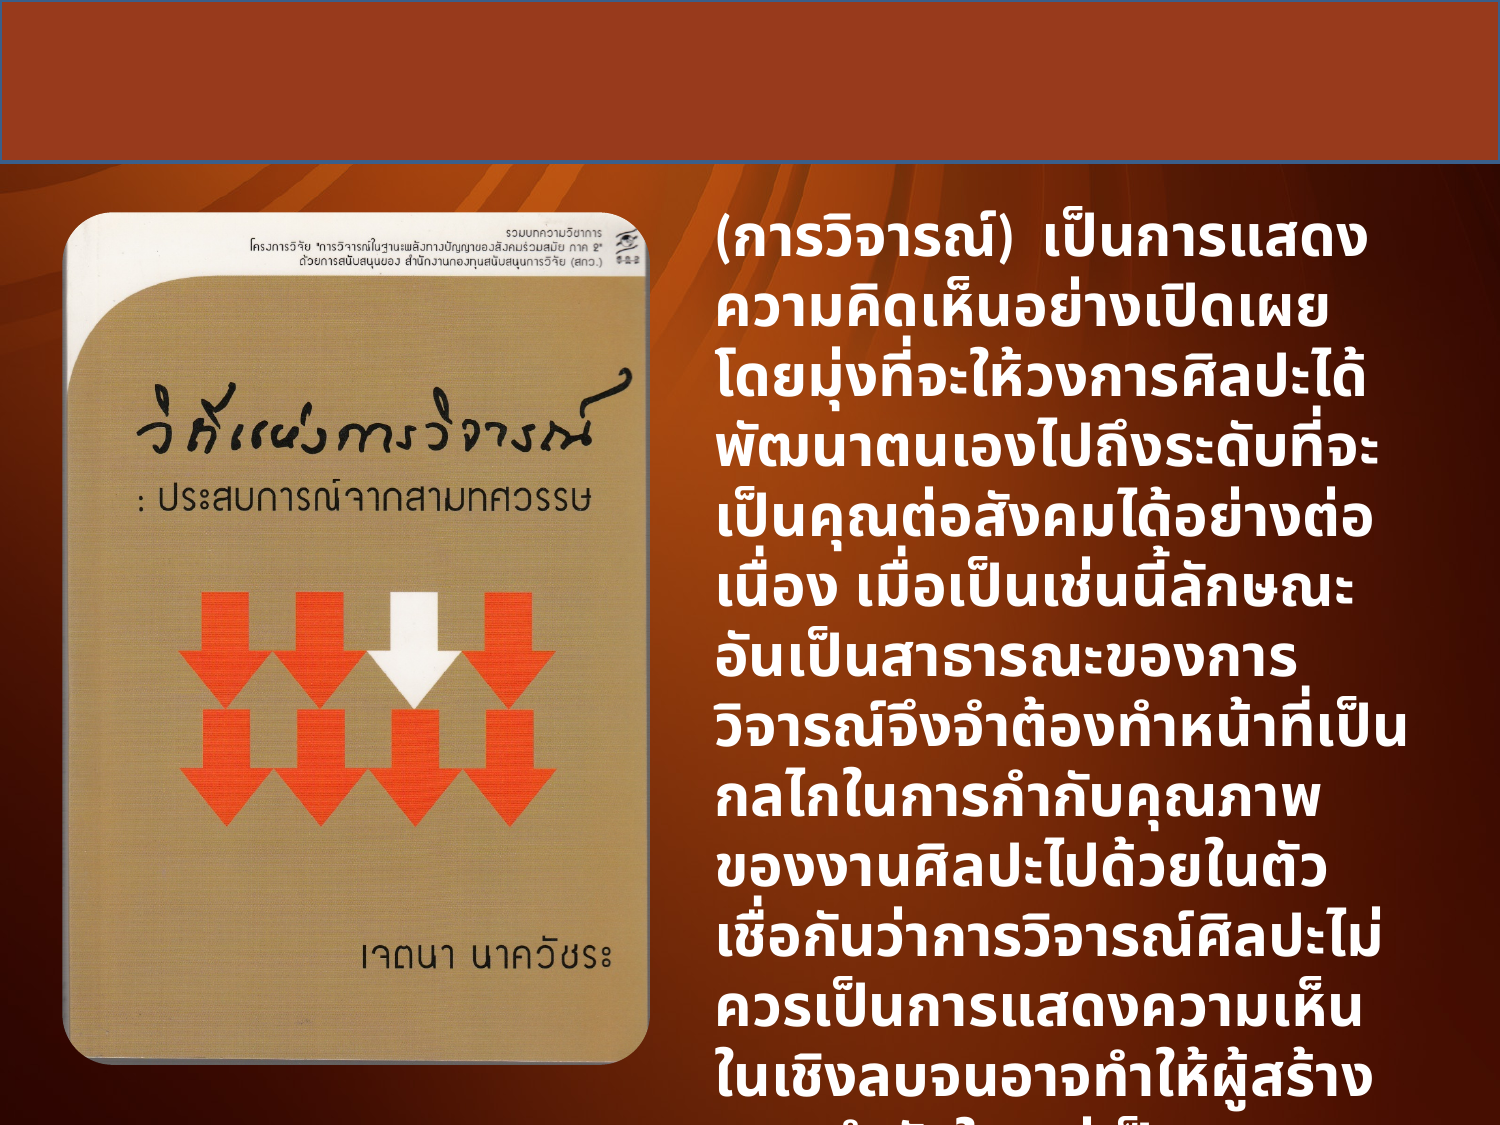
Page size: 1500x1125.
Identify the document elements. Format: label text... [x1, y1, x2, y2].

text_box [0, 0, 1500, 164]
picture [0, 164, 1500, 1125]
text_box (การวิจารณ์) เป็นการแสดงความคิดเห็นอย่างเปิดเผย โดยมุ่งที่จะให้วงการศิลปะได้พัฒนาตนเองไปถึงระดับที่จะเป็นคุณต่อสังคมได้อย่างต่อเนื่อง เมื่อเป็นเช่นนี้ลักษณะอันเป็นสาธารณะของการวิจารณ์จึงจำต้องทำหน้าที่เป็นกลไกในการกำกับคุณภาพของงานศิลปะไปด้วยในตัว เชื่อกันว่าการวิจารณ์ศิลปะไม่ควรเป็นการแสดงความเห็นในเชิงลบจนอาจทำให้ผู้สร้างหมดกำลังใจ แต่เป็นการแสดงทัศนะทั้งในเชิงบวกและในเชิงลบเพื่อที่ผู้สร้างงานศิลปะจะอยู่บนเวทีต่อไปได้อีกนานแสนนานอย่างมีศักดิ์ศรี (36) [699, 190, 1438, 1125]
